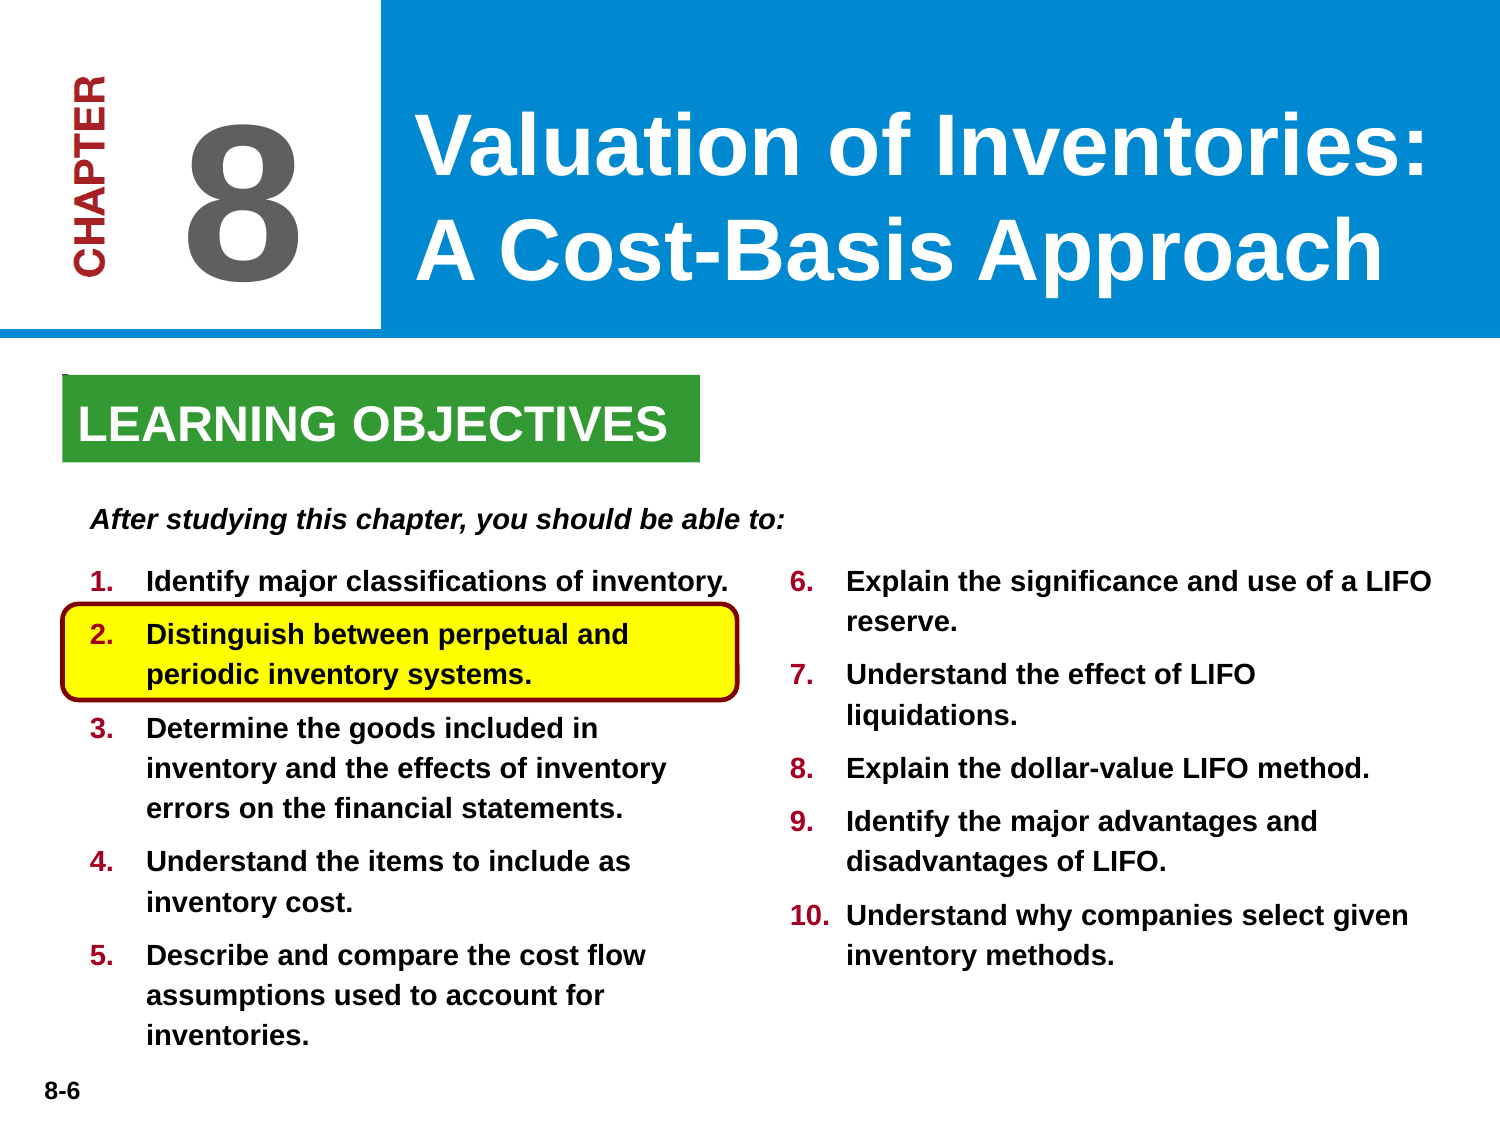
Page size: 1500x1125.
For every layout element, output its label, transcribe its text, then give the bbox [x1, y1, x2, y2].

text_box [62, 604, 75, 700]
picture [755, 129, 796, 174]
picture [1356, 128, 1396, 175]
picture [523, 112, 534, 174]
picture [940, 115, 952, 174]
picture [1286, 129, 1297, 174]
picture [418, 220, 473, 279]
picture [679, 112, 690, 120]
picture [547, 129, 588, 175]
picture [890, 234, 901, 279]
picture [1153, 234, 1179, 279]
picture [666, 223, 692, 280]
text_box 8 [87, 49, 375, 328]
picture [619, 233, 659, 280]
picture [471, 129, 517, 175]
picture [597, 129, 643, 175]
text_box Explain the significance and use of a LIFO reserve. Understand the effect of LIFO liquidations. Explain the dollar-value LIFO method. Identify the major advantages and disadvantages of LIFO. Understand why companies select given inventory methods. [774, 549, 1450, 1025]
picture [1115, 129, 1156, 174]
picture [566, 234, 611, 280]
picture [1047, 233, 1089, 298]
picture [1251, 129, 1277, 174]
picture [1196, 129, 1241, 175]
picture [502, 219, 557, 280]
picture [890, 217, 901, 225]
picture [1287, 234, 1328, 280]
picture [1308, 129, 1349, 175]
picture [831, 129, 876, 175]
picture [1338, 217, 1378, 279]
picture [700, 129, 745, 175]
picture [728, 220, 781, 279]
picture [1064, 129, 1105, 175]
picture [679, 129, 690, 174]
picture [697, 253, 718, 262]
picture [1100, 233, 1142, 298]
picture [788, 234, 834, 280]
picture [838, 233, 878, 280]
picture [1410, 131, 1421, 142]
text_box LEARNING OBJECTIVES [62, 374, 700, 463]
picture [1286, 112, 1297, 120]
picture [645, 118, 671, 175]
picture [1165, 118, 1191, 175]
picture [1237, 234, 1283, 280]
picture [1185, 234, 1230, 280]
picture [980, 220, 1035, 279]
picture [416, 115, 471, 174]
picture [883, 112, 910, 174]
picture [1410, 164, 1421, 174]
picture [1014, 129, 1059, 174]
text_box After studying this chapter, you should be able to: [75, 487, 925, 543]
list Identify major classifications of inventory. Distinguish between perpetual and periodic inventory systems. Determine the goods included in inventory and the effects of inventory errors on the financial statements. Understand the items to include as inventory cost. Describe and compare the cost flow assumptions used to account for inventories. [75, 549, 750, 1050]
picture [62, 67, 115, 281]
picture [964, 129, 1005, 174]
picture [911, 233, 951, 280]
